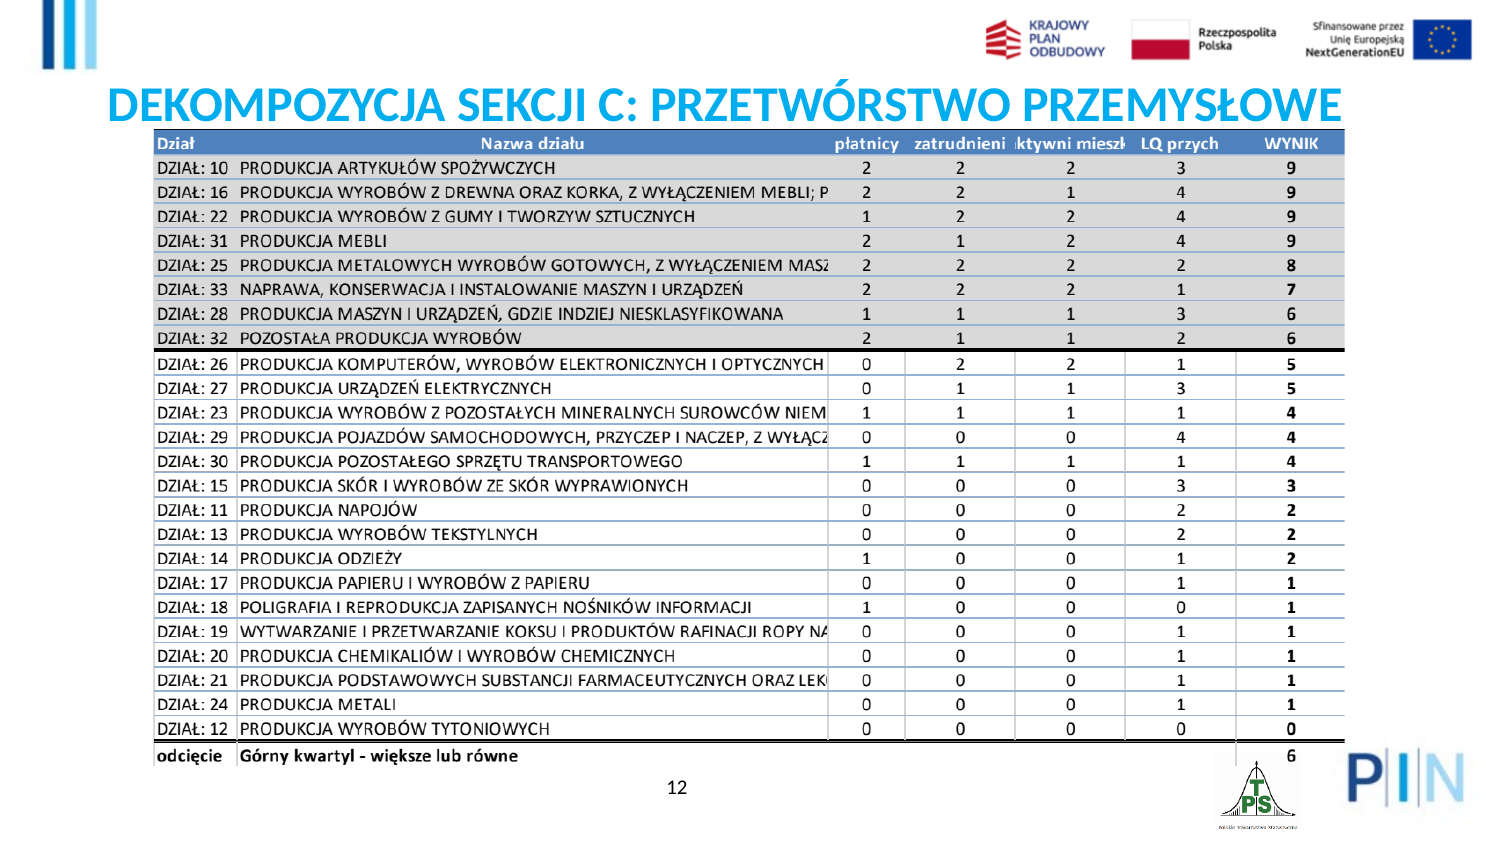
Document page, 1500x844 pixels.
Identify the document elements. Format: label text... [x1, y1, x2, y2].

picture [0, 0, 1500, 844]
text_box 12 [618, 775, 736, 806]
text_box DEKOMPOZYCJA SEKCJI C: PRZETWÓRSTWO PRZEMYSŁOWE [93, 64, 1388, 125]
